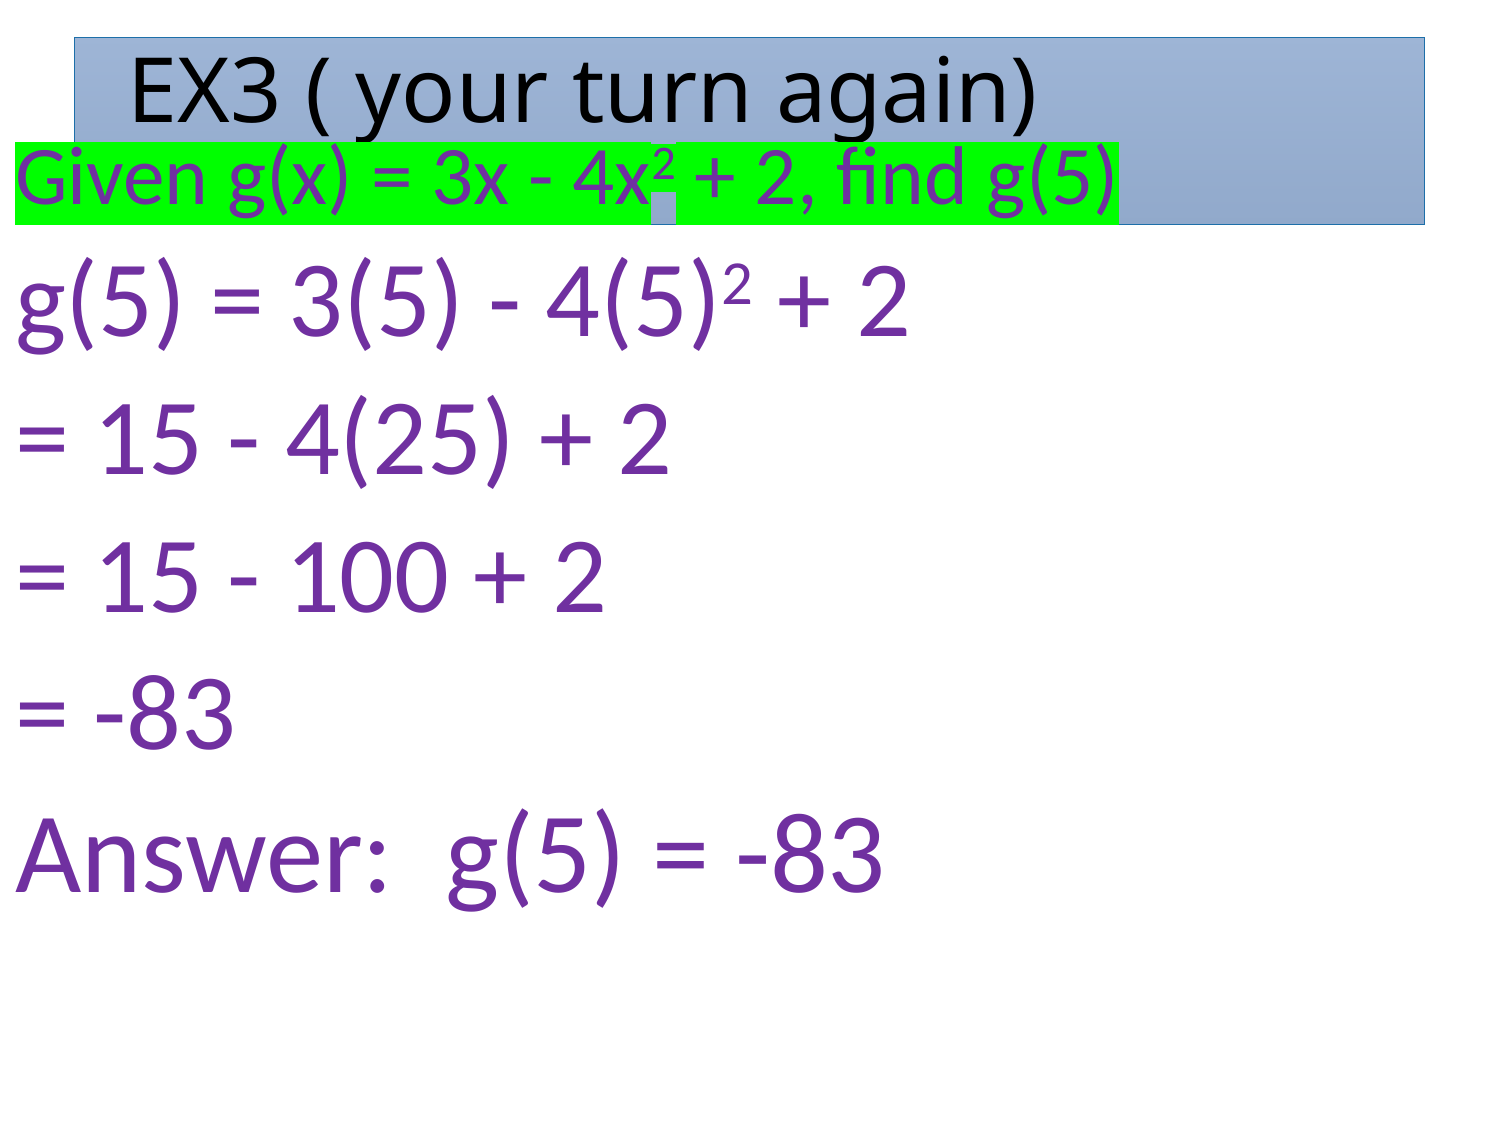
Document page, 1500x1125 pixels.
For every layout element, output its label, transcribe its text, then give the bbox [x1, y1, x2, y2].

list Given g(x) = 3x - 4x2 + 2, find g(5) g(5) = 3(5) - 4(5)2 + 2 = 15 - 4(25) + 2 = 15 - 100 + 2 = -83 Answer: g(5) = -83 [0, 125, 1500, 1125]
title EX3 ( your turn again) [112, 37, 1288, 125]
